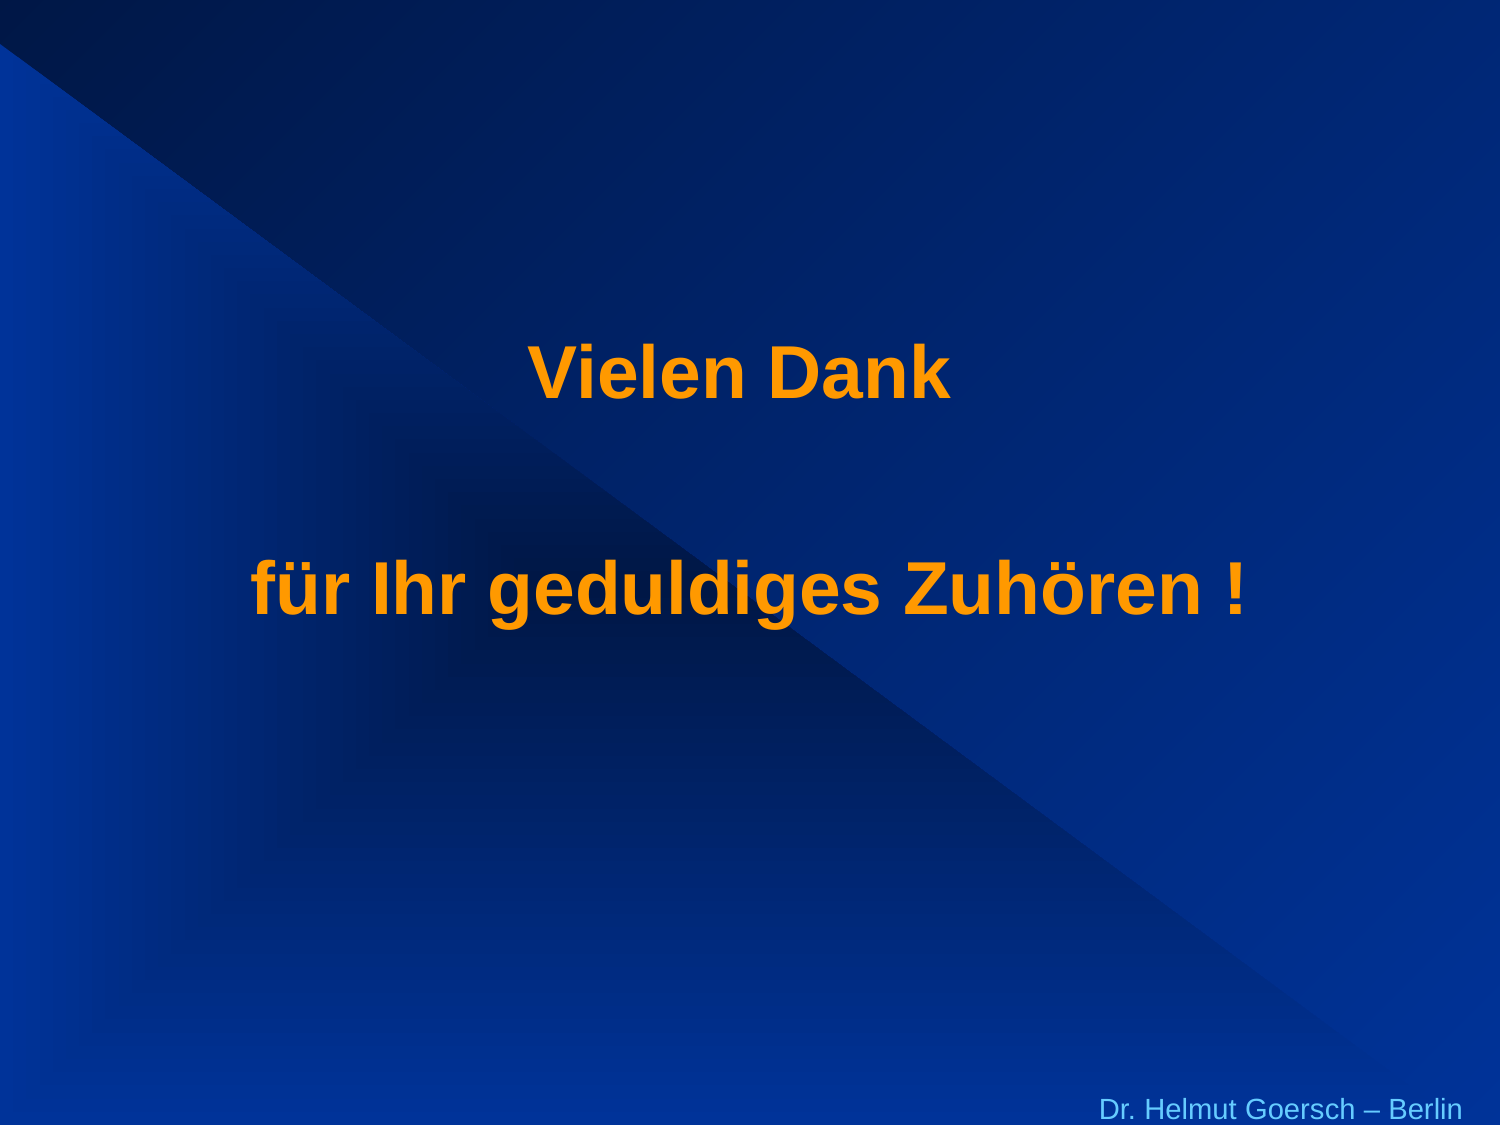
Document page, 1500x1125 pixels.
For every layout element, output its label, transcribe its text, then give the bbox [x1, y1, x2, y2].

text_box Vielen Dank für Ihr geduldiges Zuhören ! [56, 298, 1444, 637]
text_box Dr. Helmut Goersch – Berlin [837, 1082, 1479, 1121]
text_box [0, 43, 1463, 1125]
